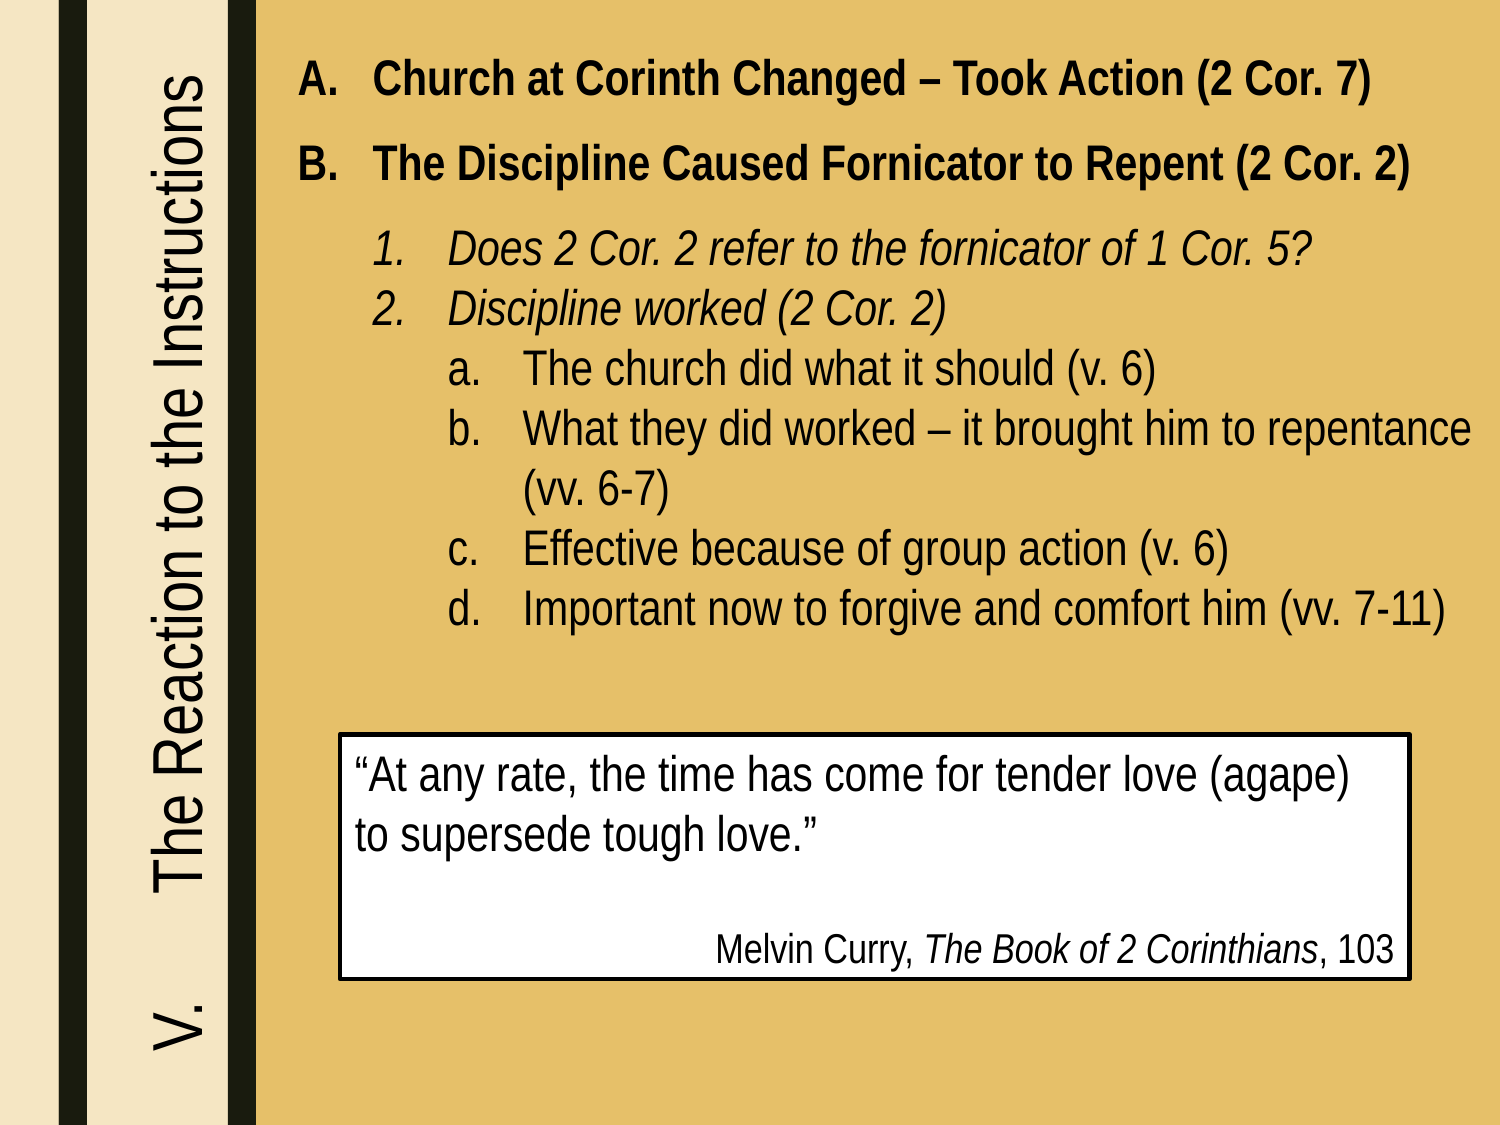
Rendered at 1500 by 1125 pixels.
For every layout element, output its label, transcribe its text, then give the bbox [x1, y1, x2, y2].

text_box The Reaction to the Instructions [81, 0, 224, 1125]
text_box “At any rate, the time has come for tender love (agape) to supersede tough love.” Melvin Curry, The Book of 2 Corinthians, 103 [340, 734, 1410, 980]
text_box Church at Corinth Changed – Took Action (2 Cor. 7) The Discipline Caused Fornicator to Repent (2 Cor. 2) Does 2 Cor. 2 refer to the fornicator of 1 Cor. 5? Discipline worked (2 Cor. 2) The church did what it should (v. 6) What they did worked – it brought him to repentance (vv. 6-7) Effective because of group action (v. 6) Important now to forgive and comfort him (vv. 7-11) [282, 37, 1500, 643]
